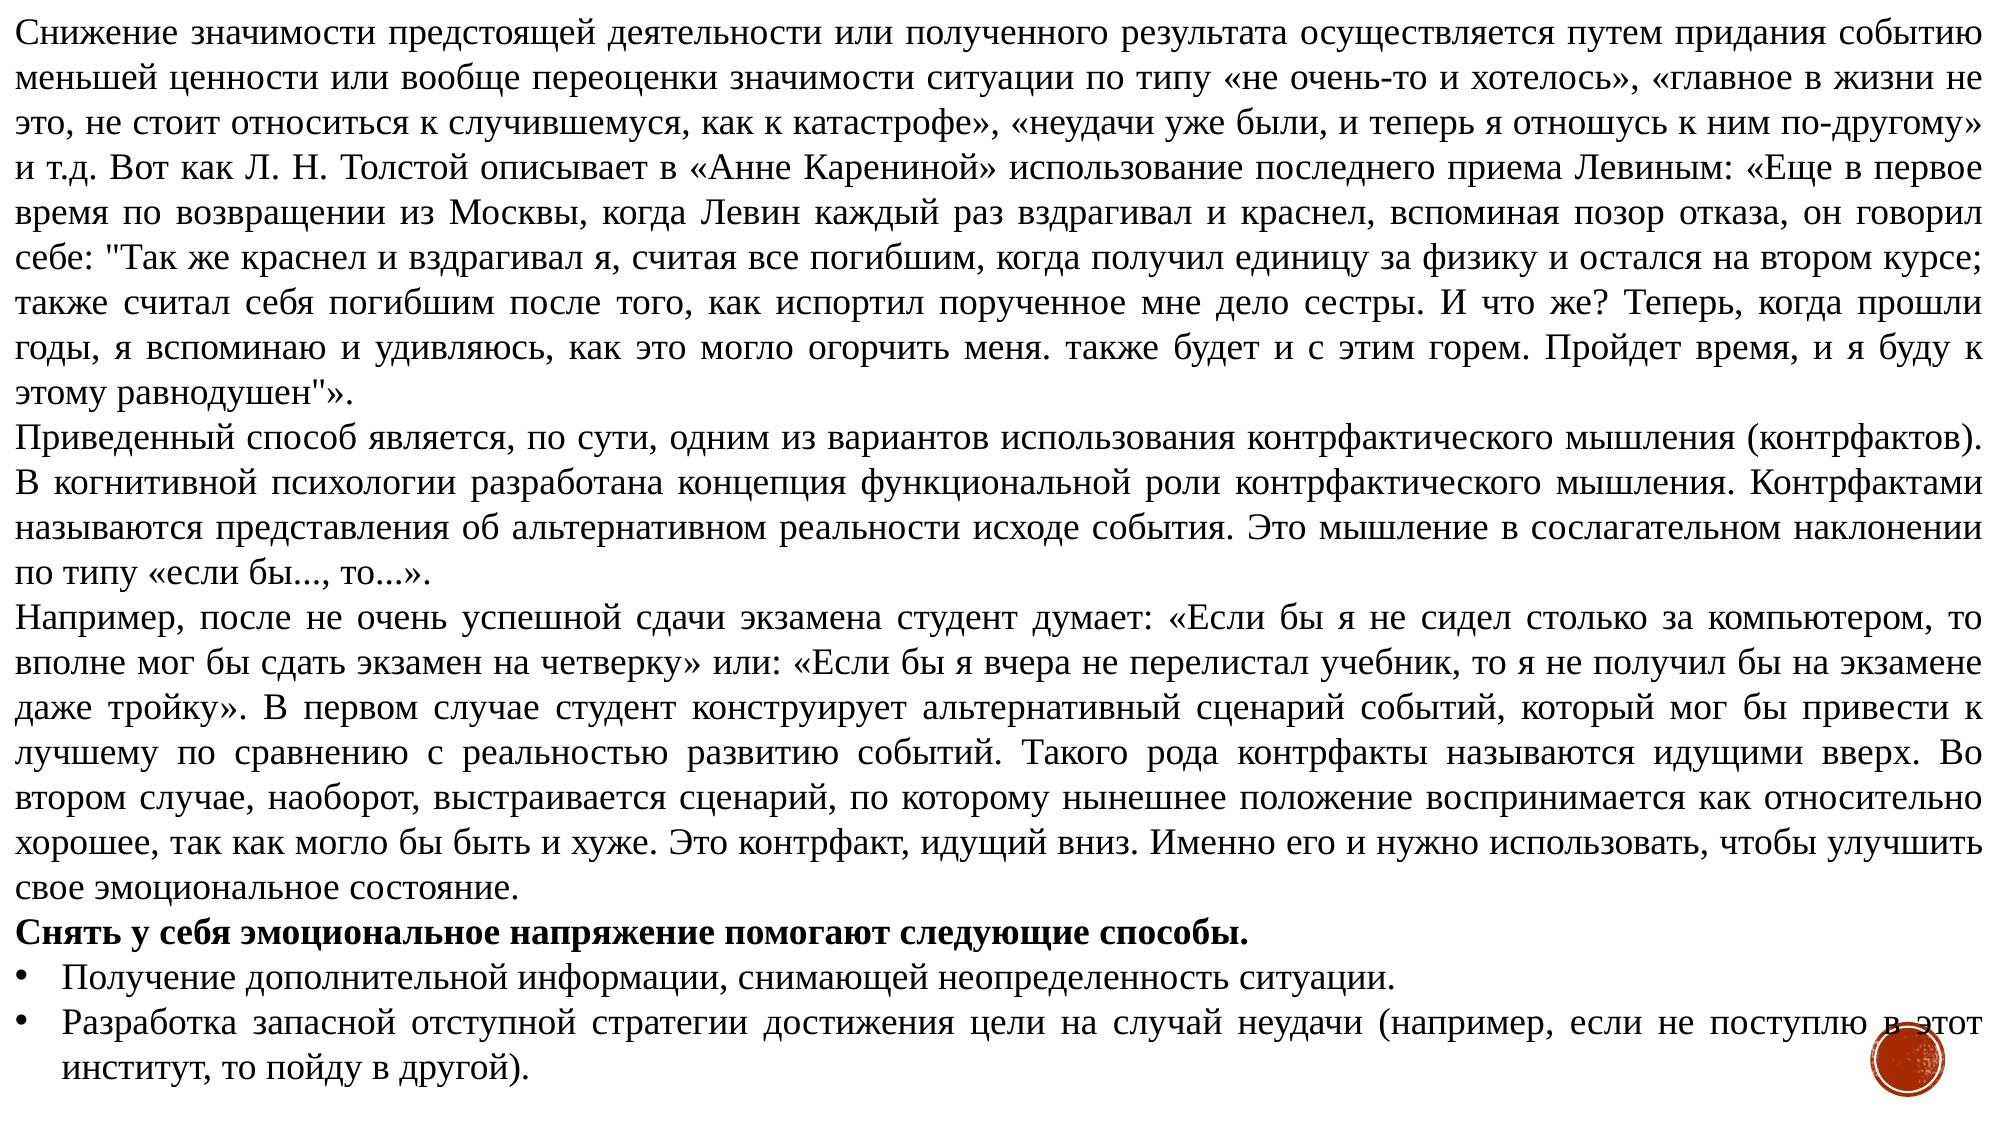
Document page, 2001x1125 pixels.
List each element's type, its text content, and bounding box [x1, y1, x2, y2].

text_box Снижение значимости предстоящей деятельности или полученного результата осуществляется путем придания событию меньшей ценности или вообще переоценки значимости ситуации по типу «не очень-то и хотелось», «главное в жизни не это, не стоит относиться к случившемуся, как к катастрофе», «неудачи уже были, и теперь я отношусь к ним по-другому» и т.д. Вот как Л. Н. Толстой описывает в «Анне Карениной» использование последнего приема Левиным: «Еще в первое время по возвращении из Москвы, когда Левин каждый раз вздрагивал и краснел, вспоминая позор отказа, он говорил себе: "Так же краснел и вздрагивал я, считая все погибшим, когда получил единицу за физику и остался на втором курсе; также считал себя погибшим после того, как испортил порученное мне дело сестры. И что же? Теперь, когда прошли годы, я вспоминаю и удивляюсь, как это могло огорчить меня. также будет и с этим горем. Пройдет время, и я буду к этому равнодушен"». Приведенный способ является, по сути, одним из вариантов использования контрфактического мышления (контрфактов). В когнитивной психологии разработана концепция функциональной роли контрфактического мышления. Контрфактами называются представления об альтернативном реальности исходе события. Это мышление в сослагательном наклонении по типу «если бы..., то...». Например, после не очень успешной сдачи экзамена студент думает: «Если бы я не сидел столько за компьютером, то вполне мог бы сдать экзамен на четверку» или: «Если бы я вчера не перелистал учебник, то я не получил бы на экзамене даже тройку». В первом случае студент конструирует альтернативный сценарий событий, который мог бы привести к лучшему по сравнению с реальностью развитию событий. Такого рода контрфакты называются идущими вверх. Во втором случае, наоборот, выстраивается сценарий, по которому нынешнее положение воспринимается как относительно хорошее, так как могло бы быть и хуже. Это контрфакт, идущий вниз. Именно его и нужно использовать, чтобы улучшить свое эмоциональное состояние. Снять у себя эмоциональное напряжение помогают следующие способы. Получение дополнительной информации, снимающей неопределенность ситуации. Разработка запасной отступной стратегии достижения цели на случай неудачи (например, если не поступлю в этот институт, то пойду в другой). [0, 0, 2000, 1095]
